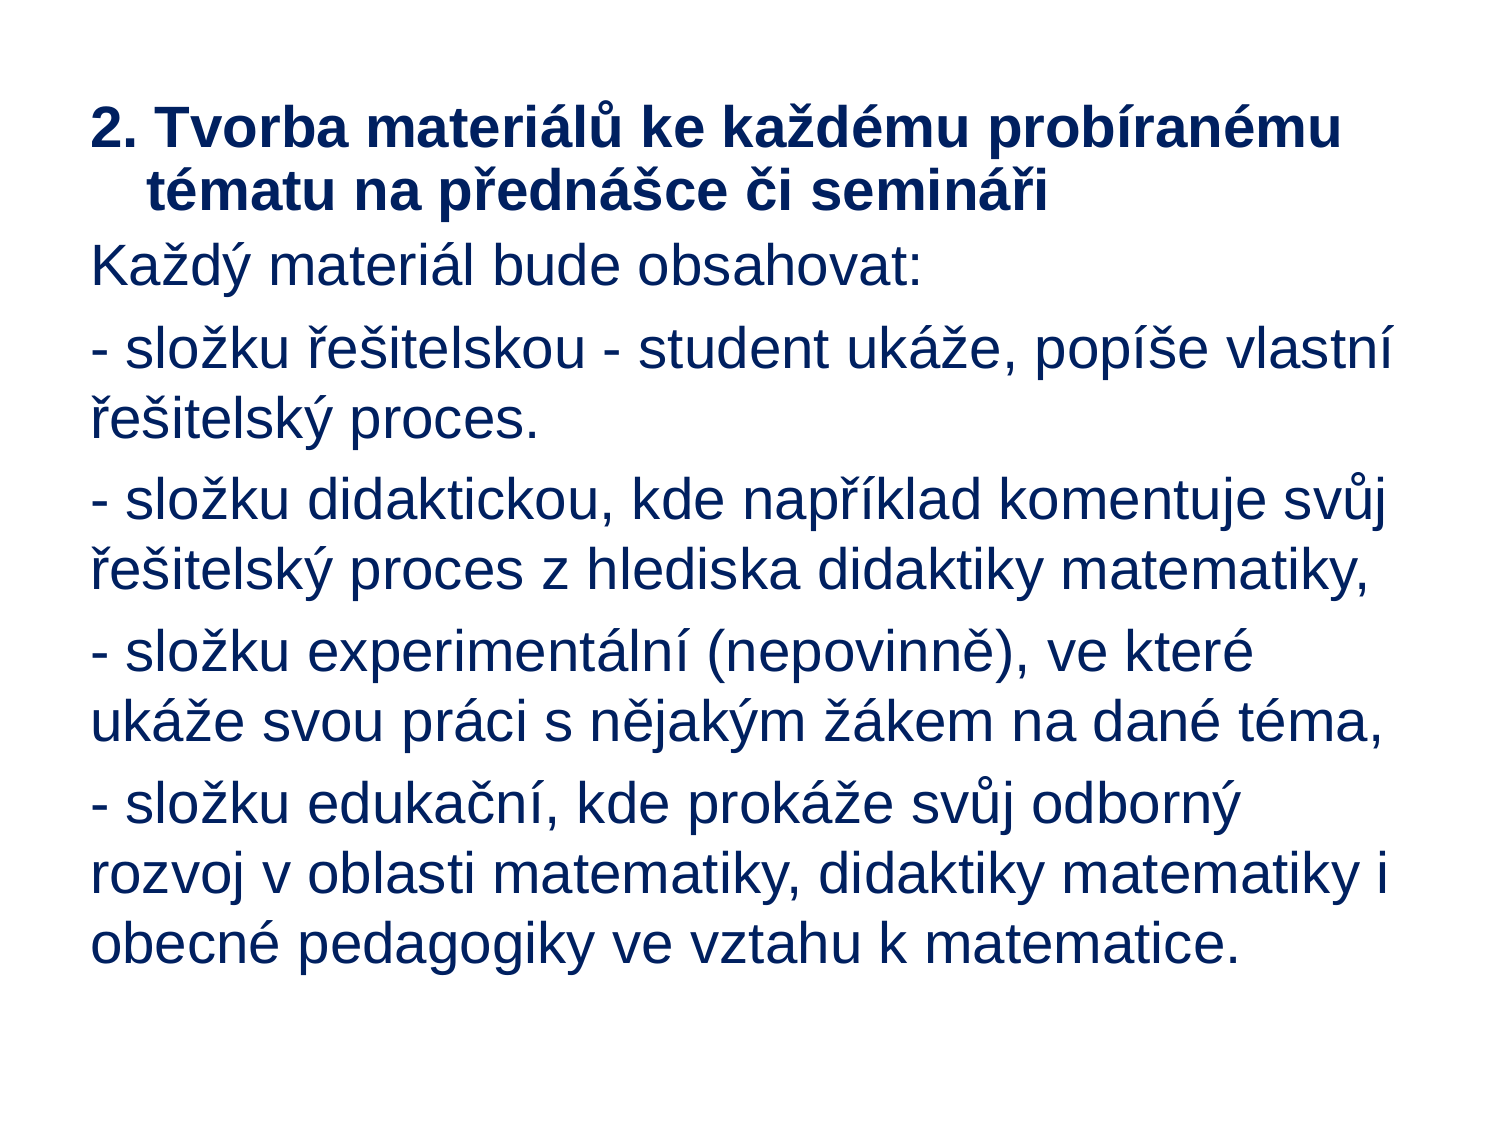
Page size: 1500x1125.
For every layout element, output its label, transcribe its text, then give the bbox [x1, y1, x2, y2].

list 2. Tvorba materiálů ke každému probíranému tématu na přednášce či semináři Každý materiál bude obsahovat: - složku řešitelskou - student ukáže, popíše vlastní řešitelský proces. - složku didaktickou, kde například komentuje svůj řešitelský proces z hlediska didaktiky matematiky, - složku experimentální (nepovinně), ve které ukáže svou práci s nějakým žákem na dané téma, - složku edukační, kde prokáže svůj odborný rozvoj v oblasti matematiky, didaktiky matematiky i obecné pedagogiky ve vztahu k matematice. [75, 90, 1425, 1047]
